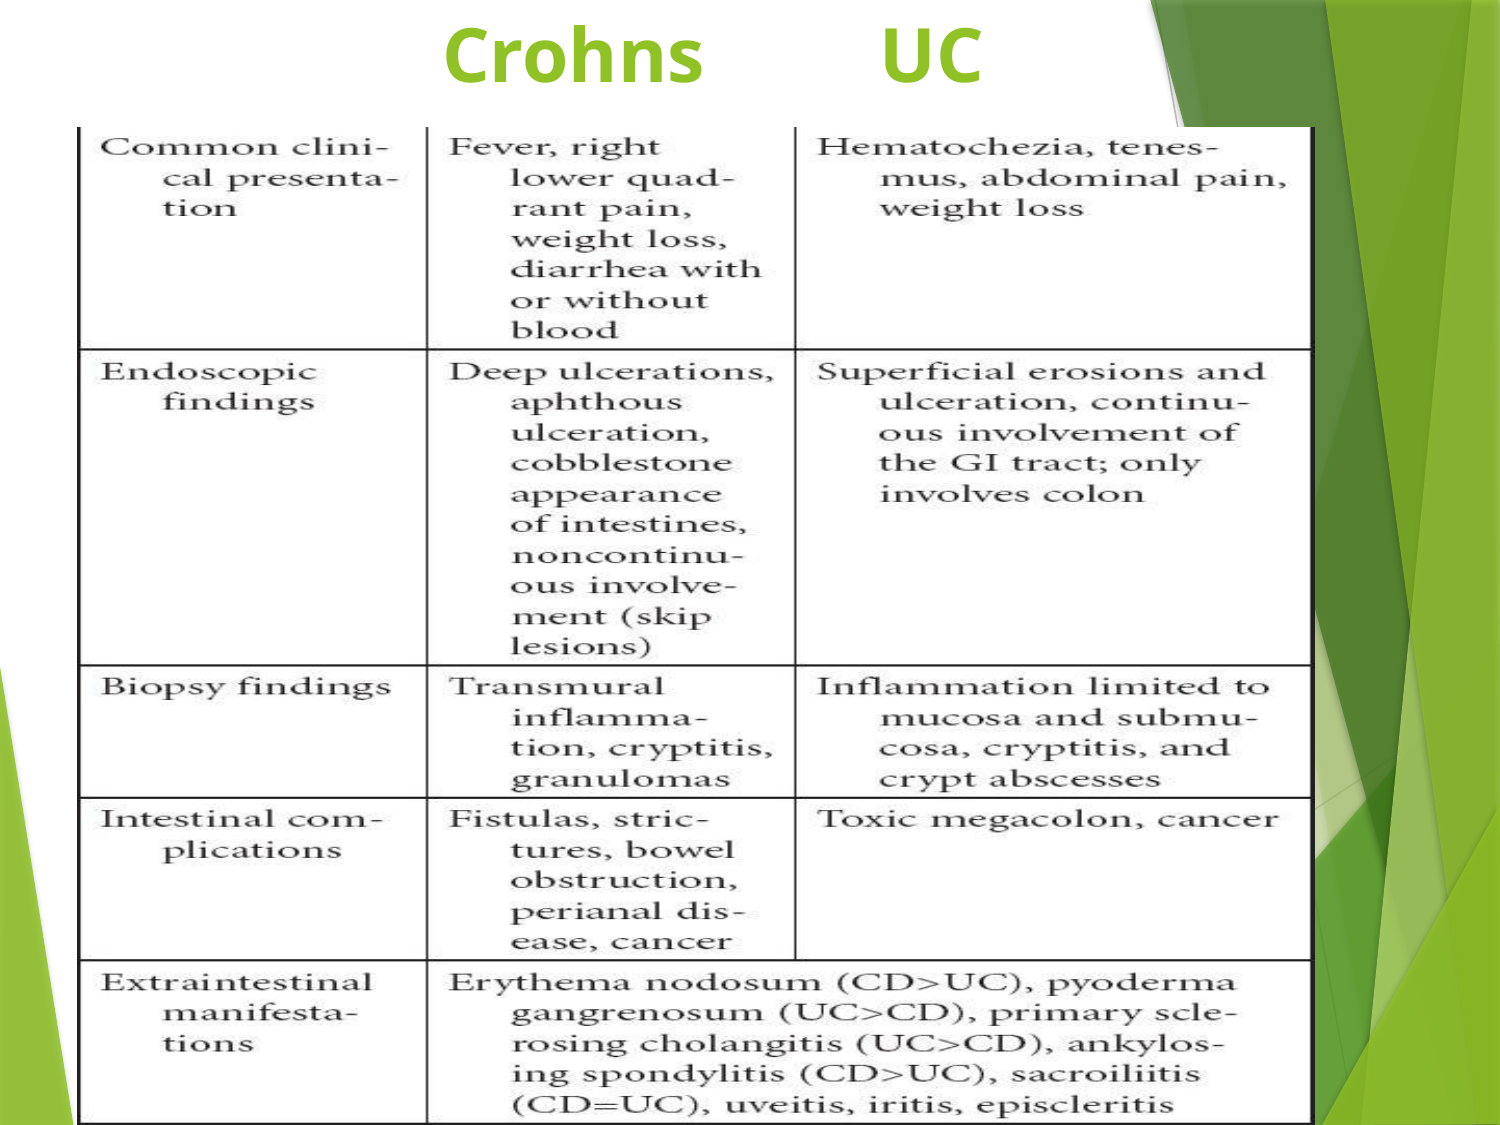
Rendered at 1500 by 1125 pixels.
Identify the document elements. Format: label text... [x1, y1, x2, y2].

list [76, 126, 1315, 1125]
title Crohns UC [115, 0, 1444, 209]
